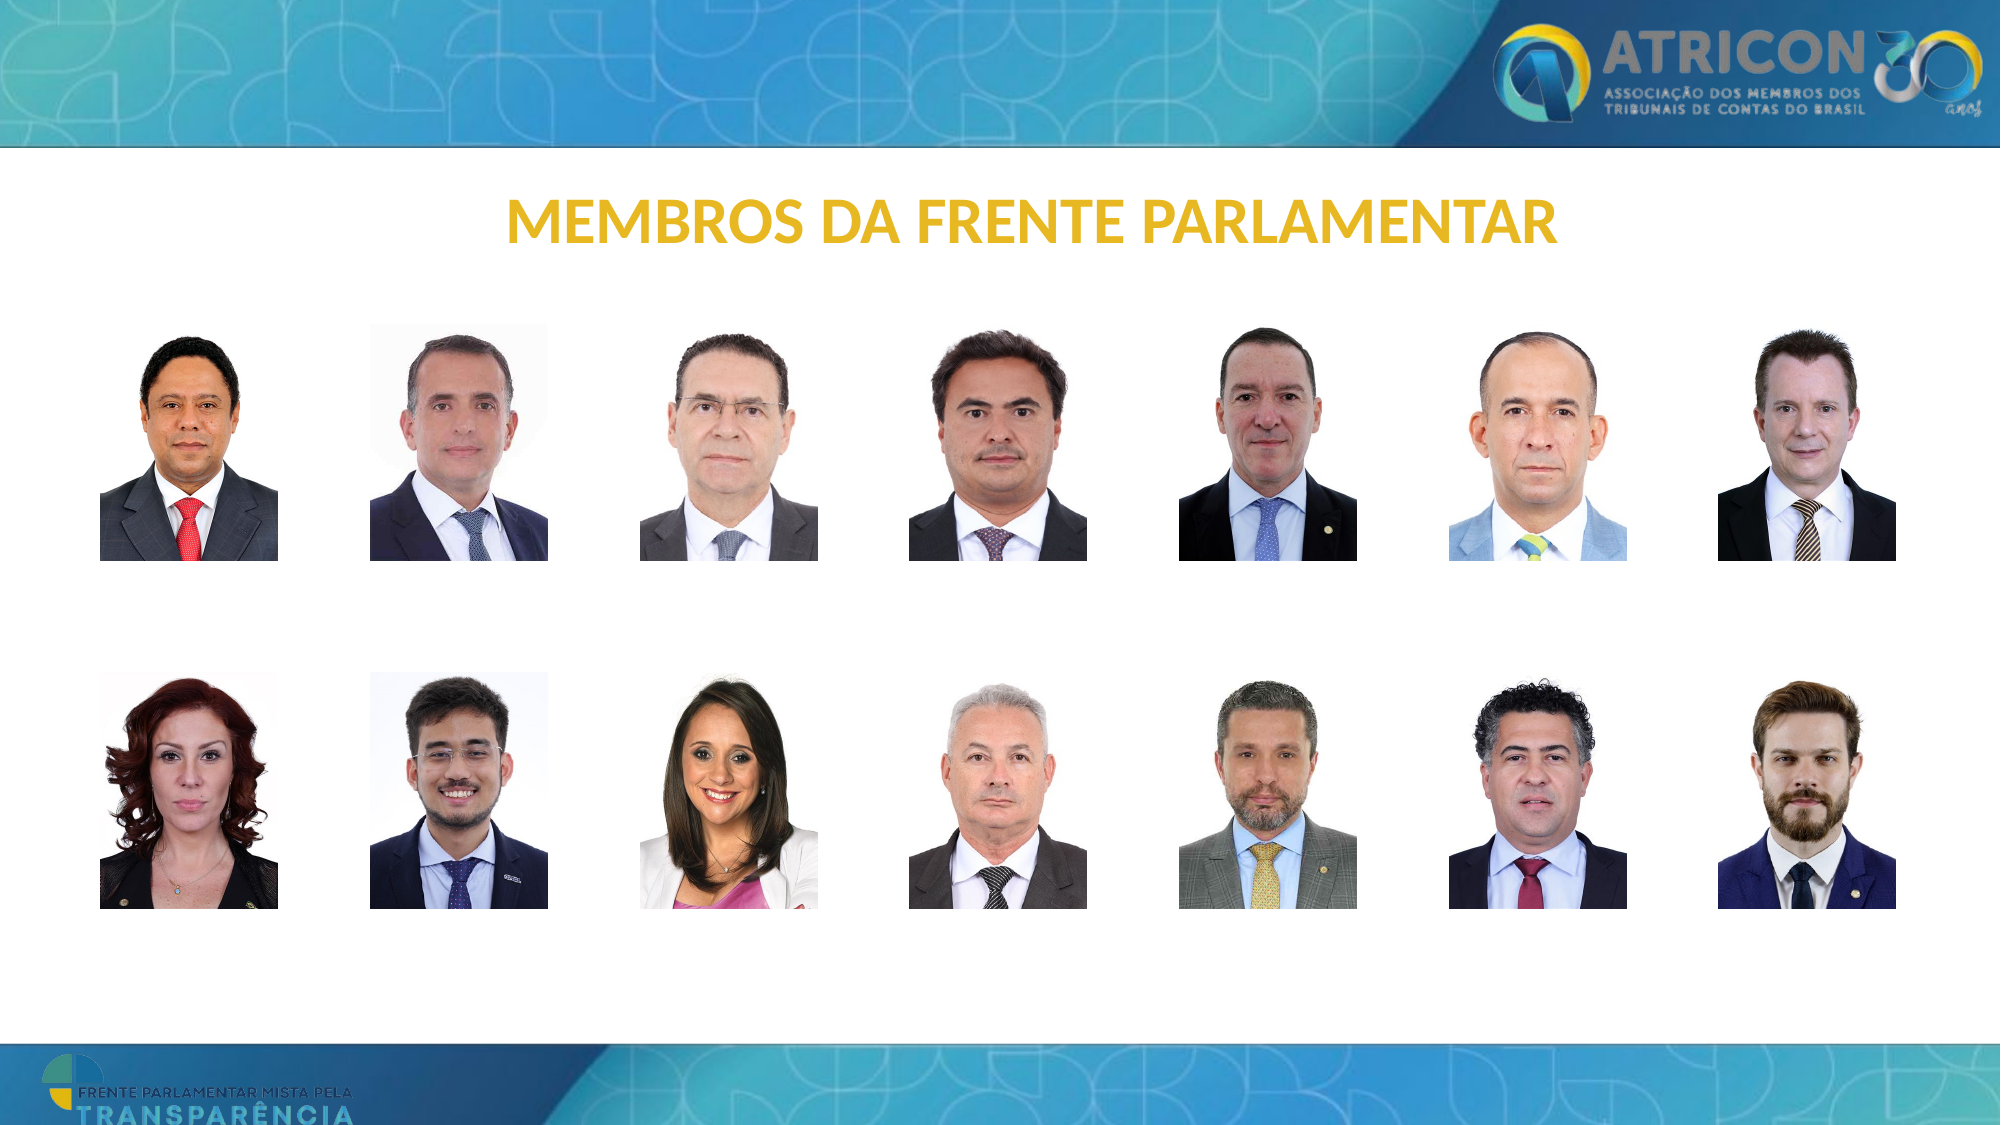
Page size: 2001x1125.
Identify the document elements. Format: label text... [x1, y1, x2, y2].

text_box MEMBROS DA FRENTE PARLAMENTAR [367, 169, 1698, 264]
picture [639, 324, 818, 561]
picture [1179, 672, 1357, 909]
picture [370, 324, 548, 561]
picture [1179, 324, 1357, 561]
picture [0, 0, 2000, 194]
picture [1449, 324, 1627, 561]
picture [909, 324, 1087, 561]
picture [1449, 672, 1627, 909]
picture [1718, 672, 1896, 909]
picture [0, 1043, 2000, 1125]
picture [909, 672, 1087, 909]
picture [100, 672, 278, 909]
picture [1718, 324, 1896, 561]
picture [100, 324, 278, 561]
picture [370, 672, 548, 909]
picture [639, 672, 818, 909]
